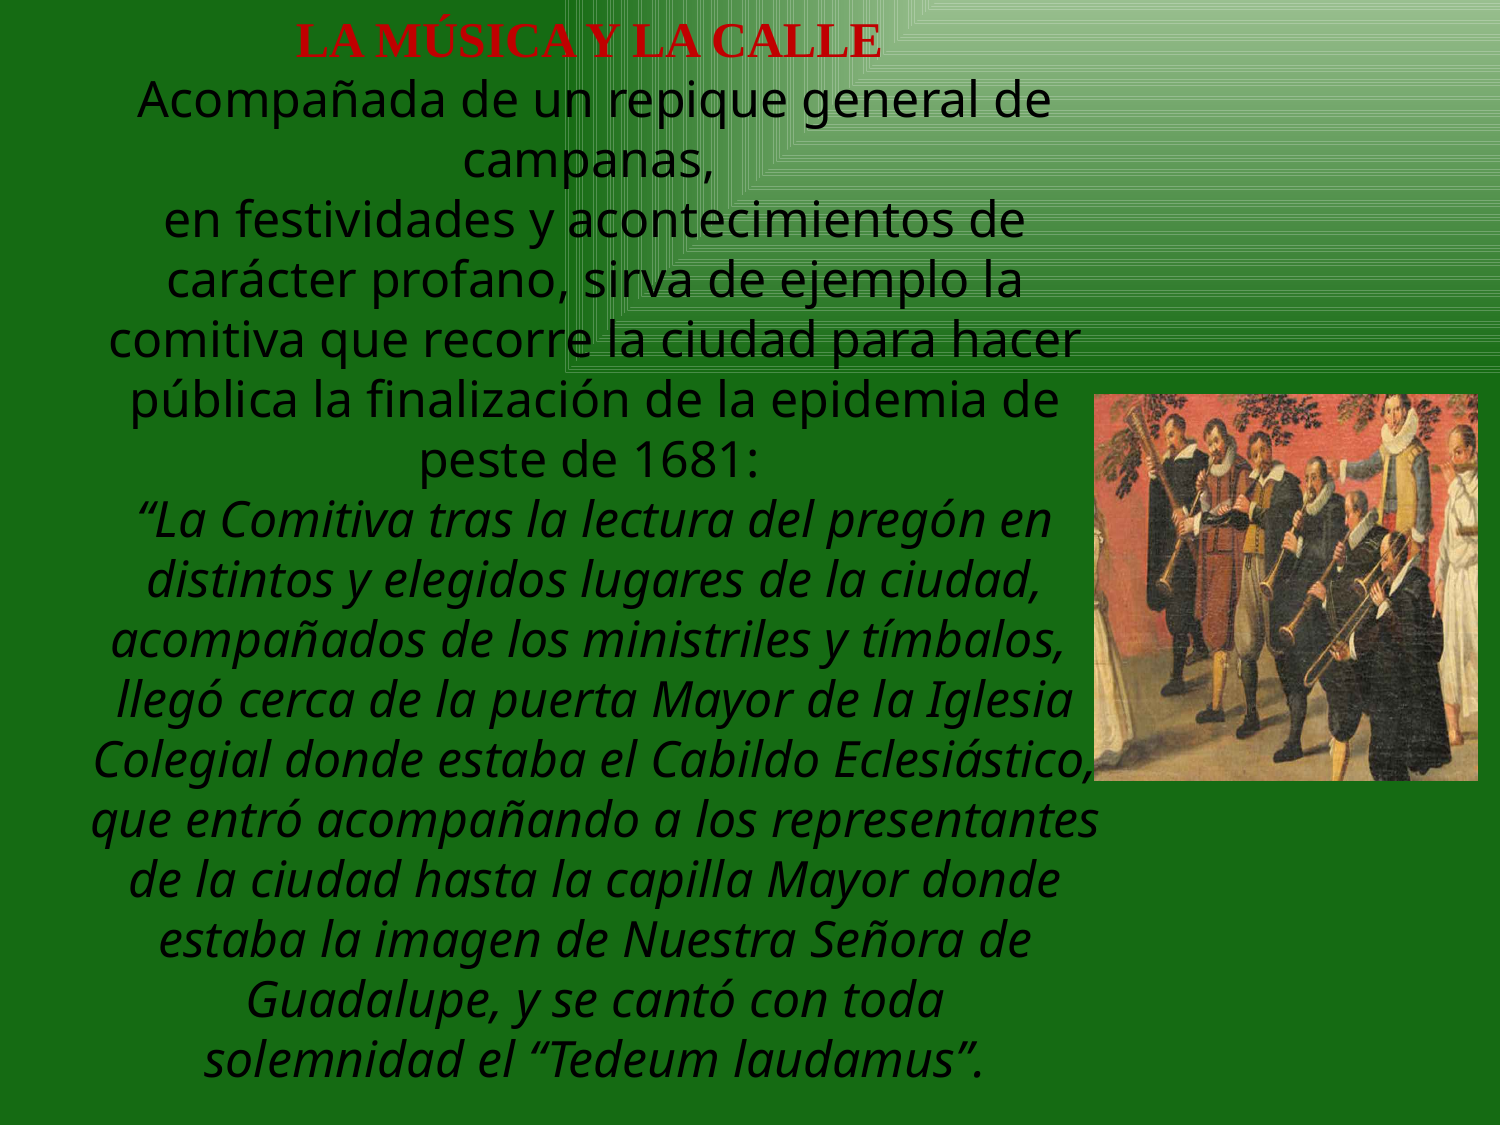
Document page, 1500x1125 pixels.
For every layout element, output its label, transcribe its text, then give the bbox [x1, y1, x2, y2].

text_box LA MÚSICA Y LA CALLE Acompañada de un repique general de campanas, en festividades y acontecimientos de carácter profano, sirva de ejemplo la comitiva que recorre la ciudad para hacer pública la finalización de la epidemia de peste de 1681: “La Comitiva tras la lectura del pregón en distintos y elegidos lugares de la ciudad, acompañados de los ministriles y tímbalos, llegó cerca de la puerta Mayor de la Iglesia Colegial donde estaba el Cabildo Eclesiástico, que entró acompañando a los representantes de la ciudad hasta la capilla Mayor donde estaba la imagen de Nuestra Señora de Guadalupe, y se cantó con toda solemnidad el “Tedeum laudamus”. [75, 0, 1117, 1095]
picture [1094, 394, 1478, 781]
